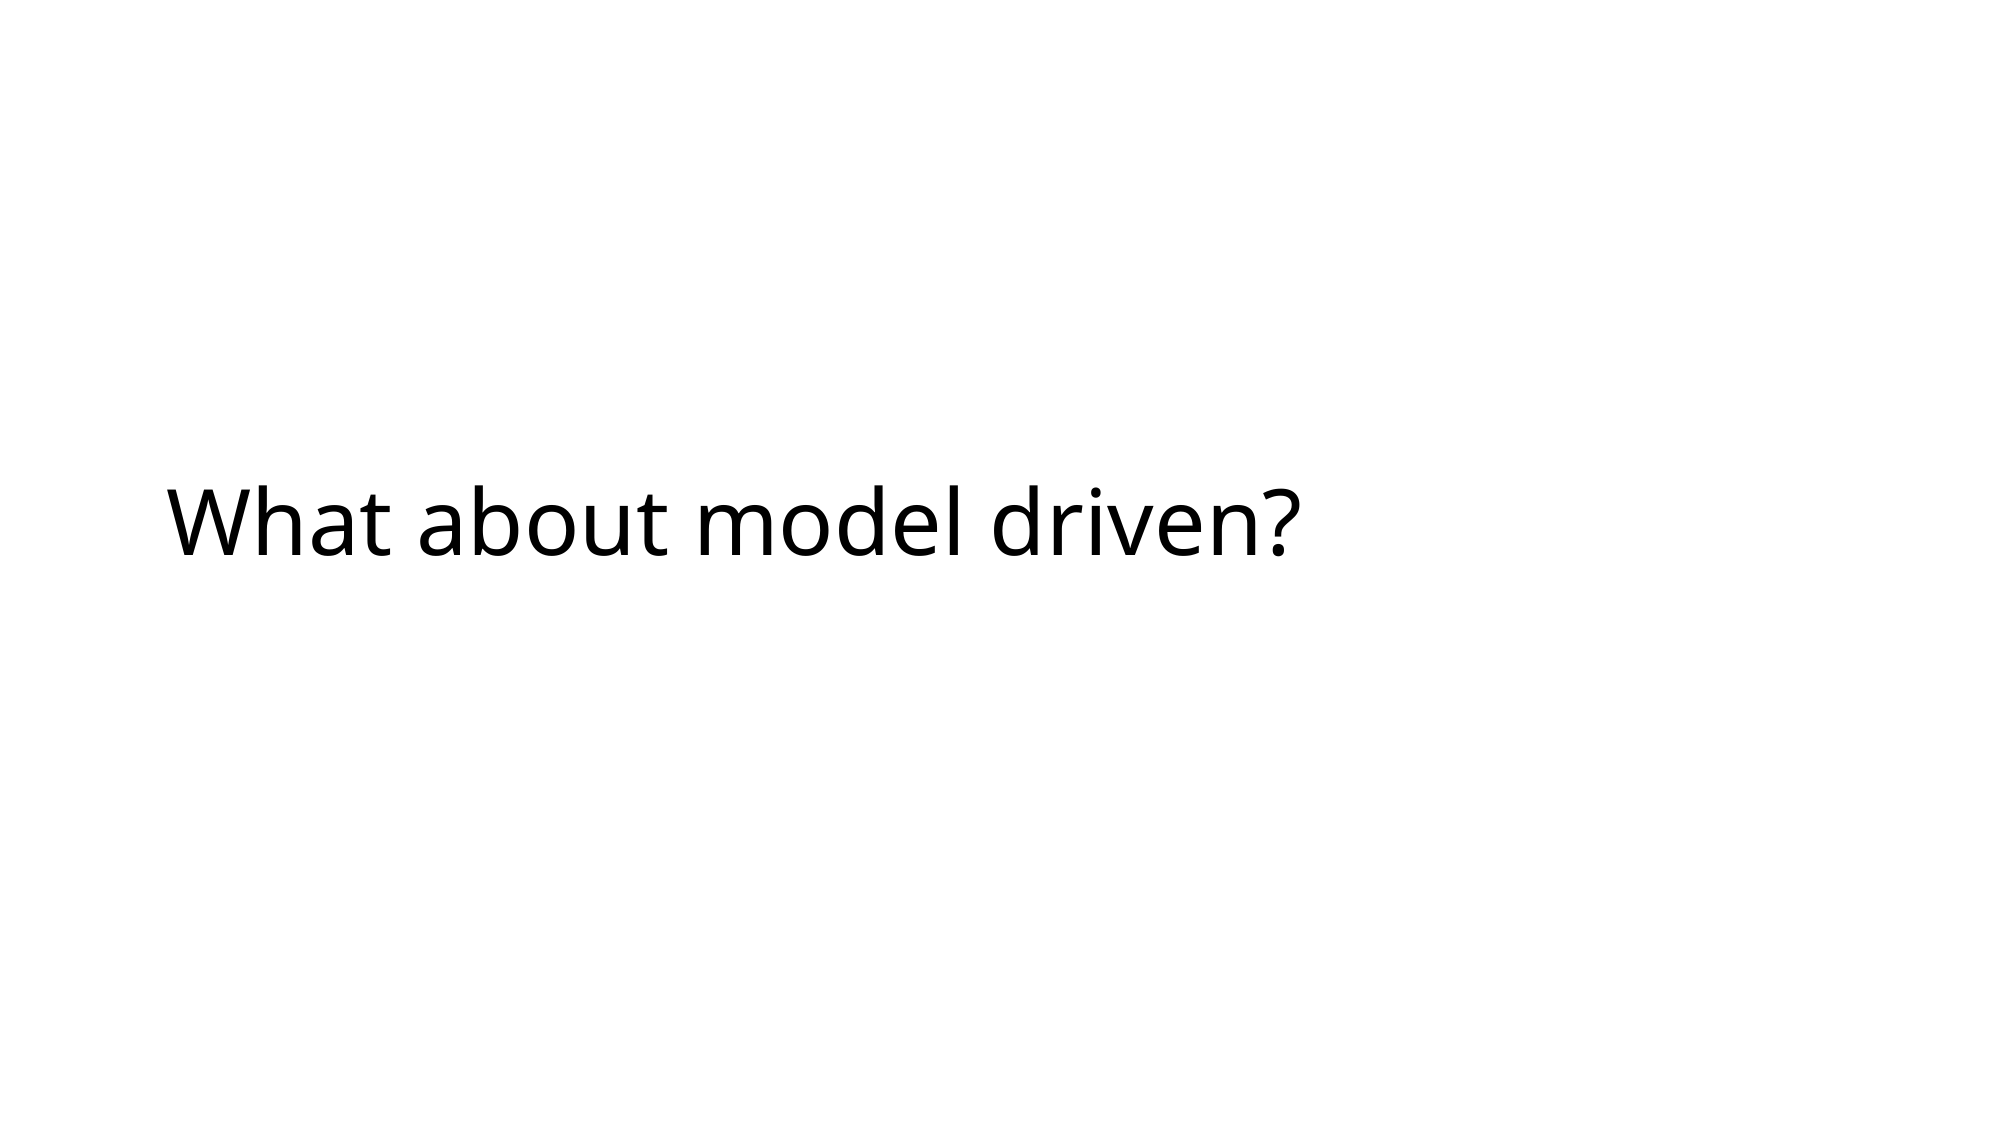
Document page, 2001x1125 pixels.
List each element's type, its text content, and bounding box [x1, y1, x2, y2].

title What about model driven? [151, 417, 1877, 635]
